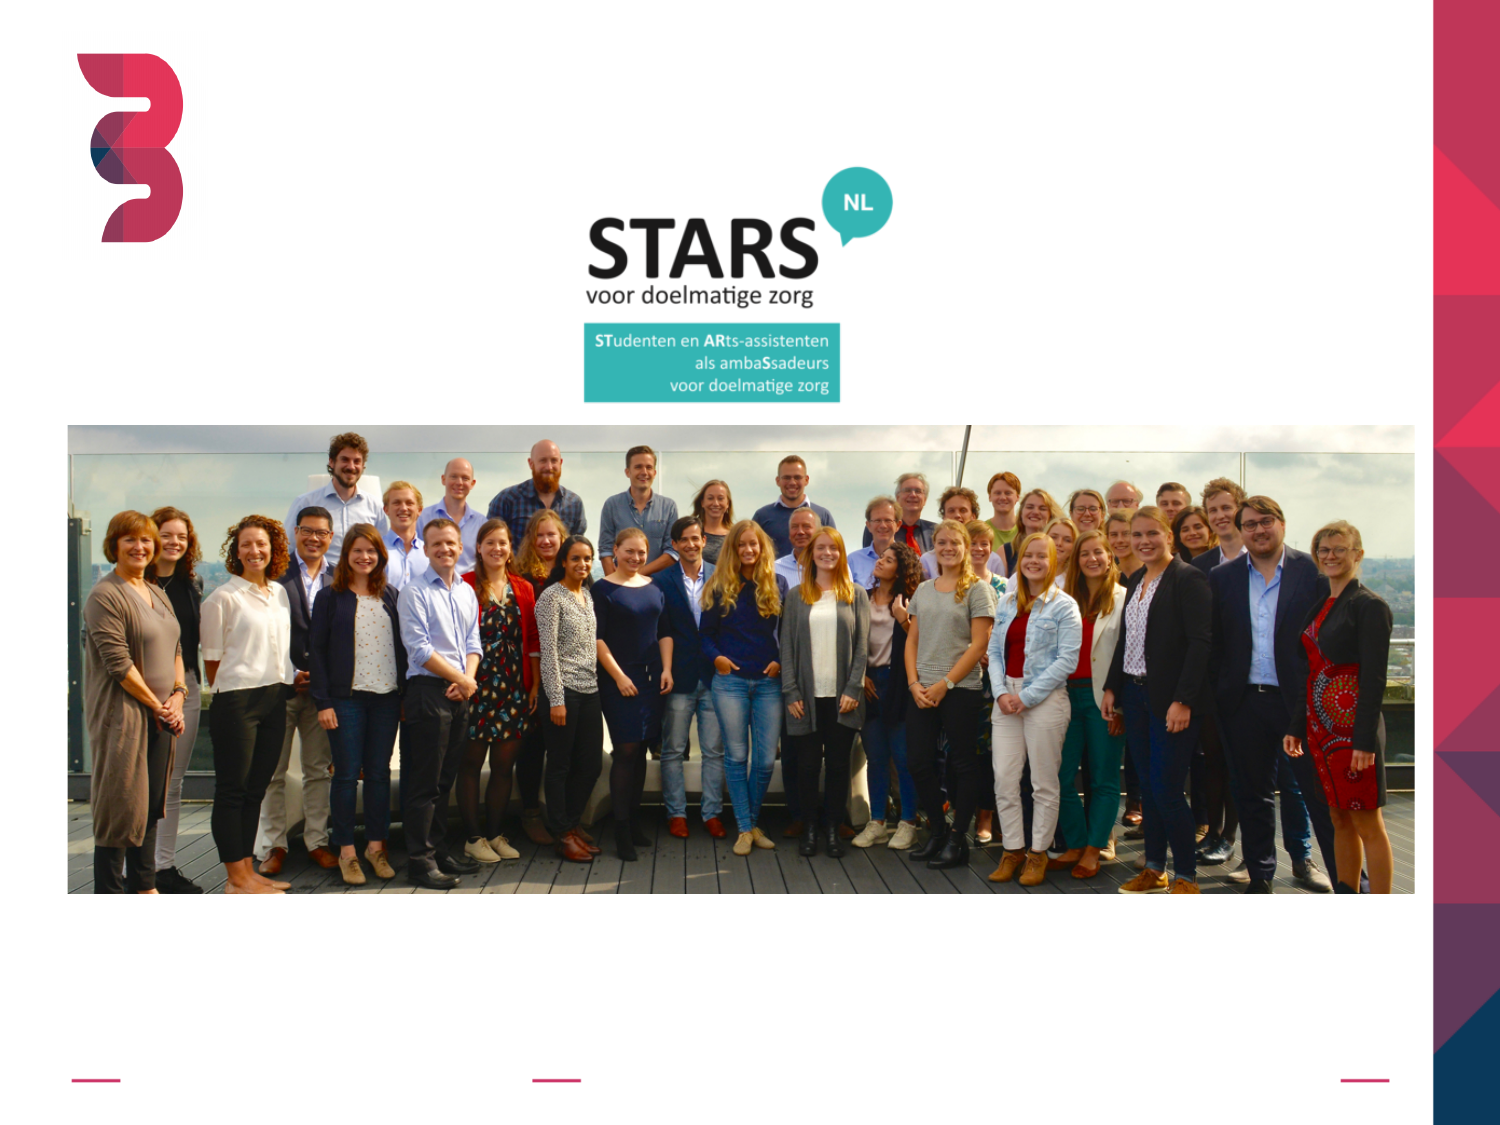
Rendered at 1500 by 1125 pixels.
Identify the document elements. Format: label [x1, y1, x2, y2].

picture [60, 31, 208, 260]
picture [67, 420, 1415, 894]
picture [571, 157, 903, 410]
